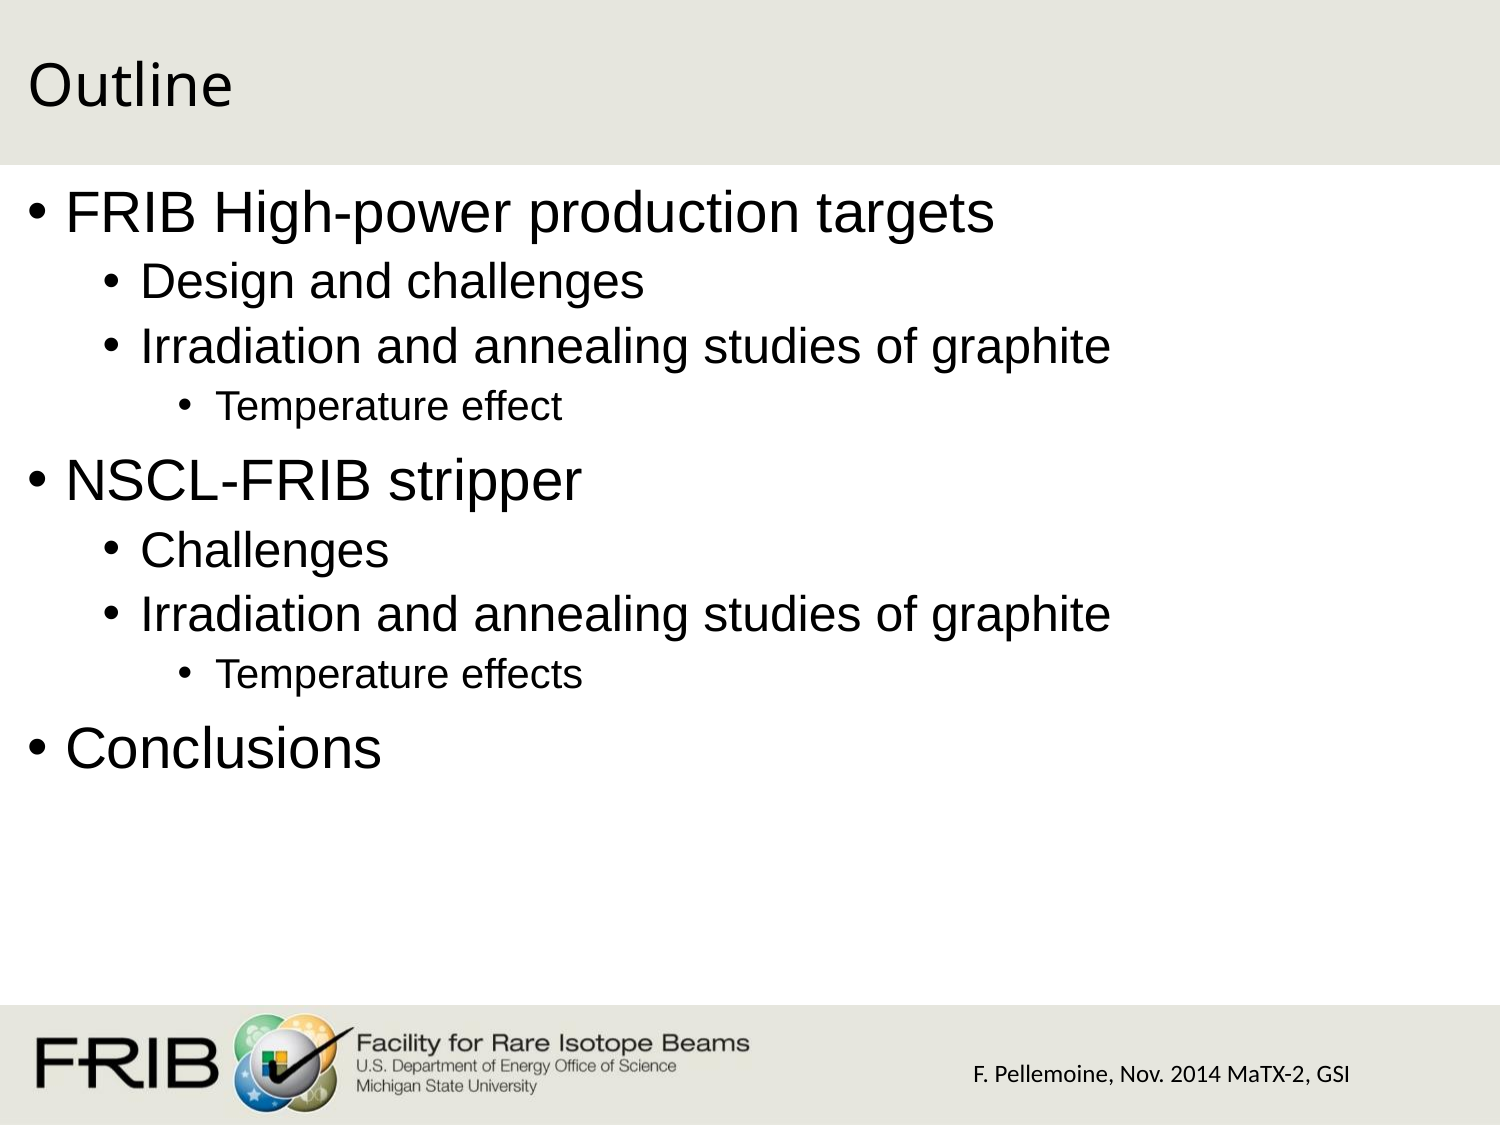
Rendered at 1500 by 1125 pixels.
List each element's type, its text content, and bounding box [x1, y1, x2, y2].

picture [0, 1005, 1500, 1125]
footer F. Pellemoine, Nov. 2014 MaTX-2, GSI [924, 1042, 1400, 1103]
picture [0, 0, 1500, 165]
title Outline [12, 46, 1488, 127]
list FRIB High-power production targets Design and challenges Irradiation and annealing studies of graphite Temperature effect NSCL-FRIB stripper Challenges Irradiation and annealing studies of graphite Temperature effects Conclusions [12, 175, 1488, 1000]
